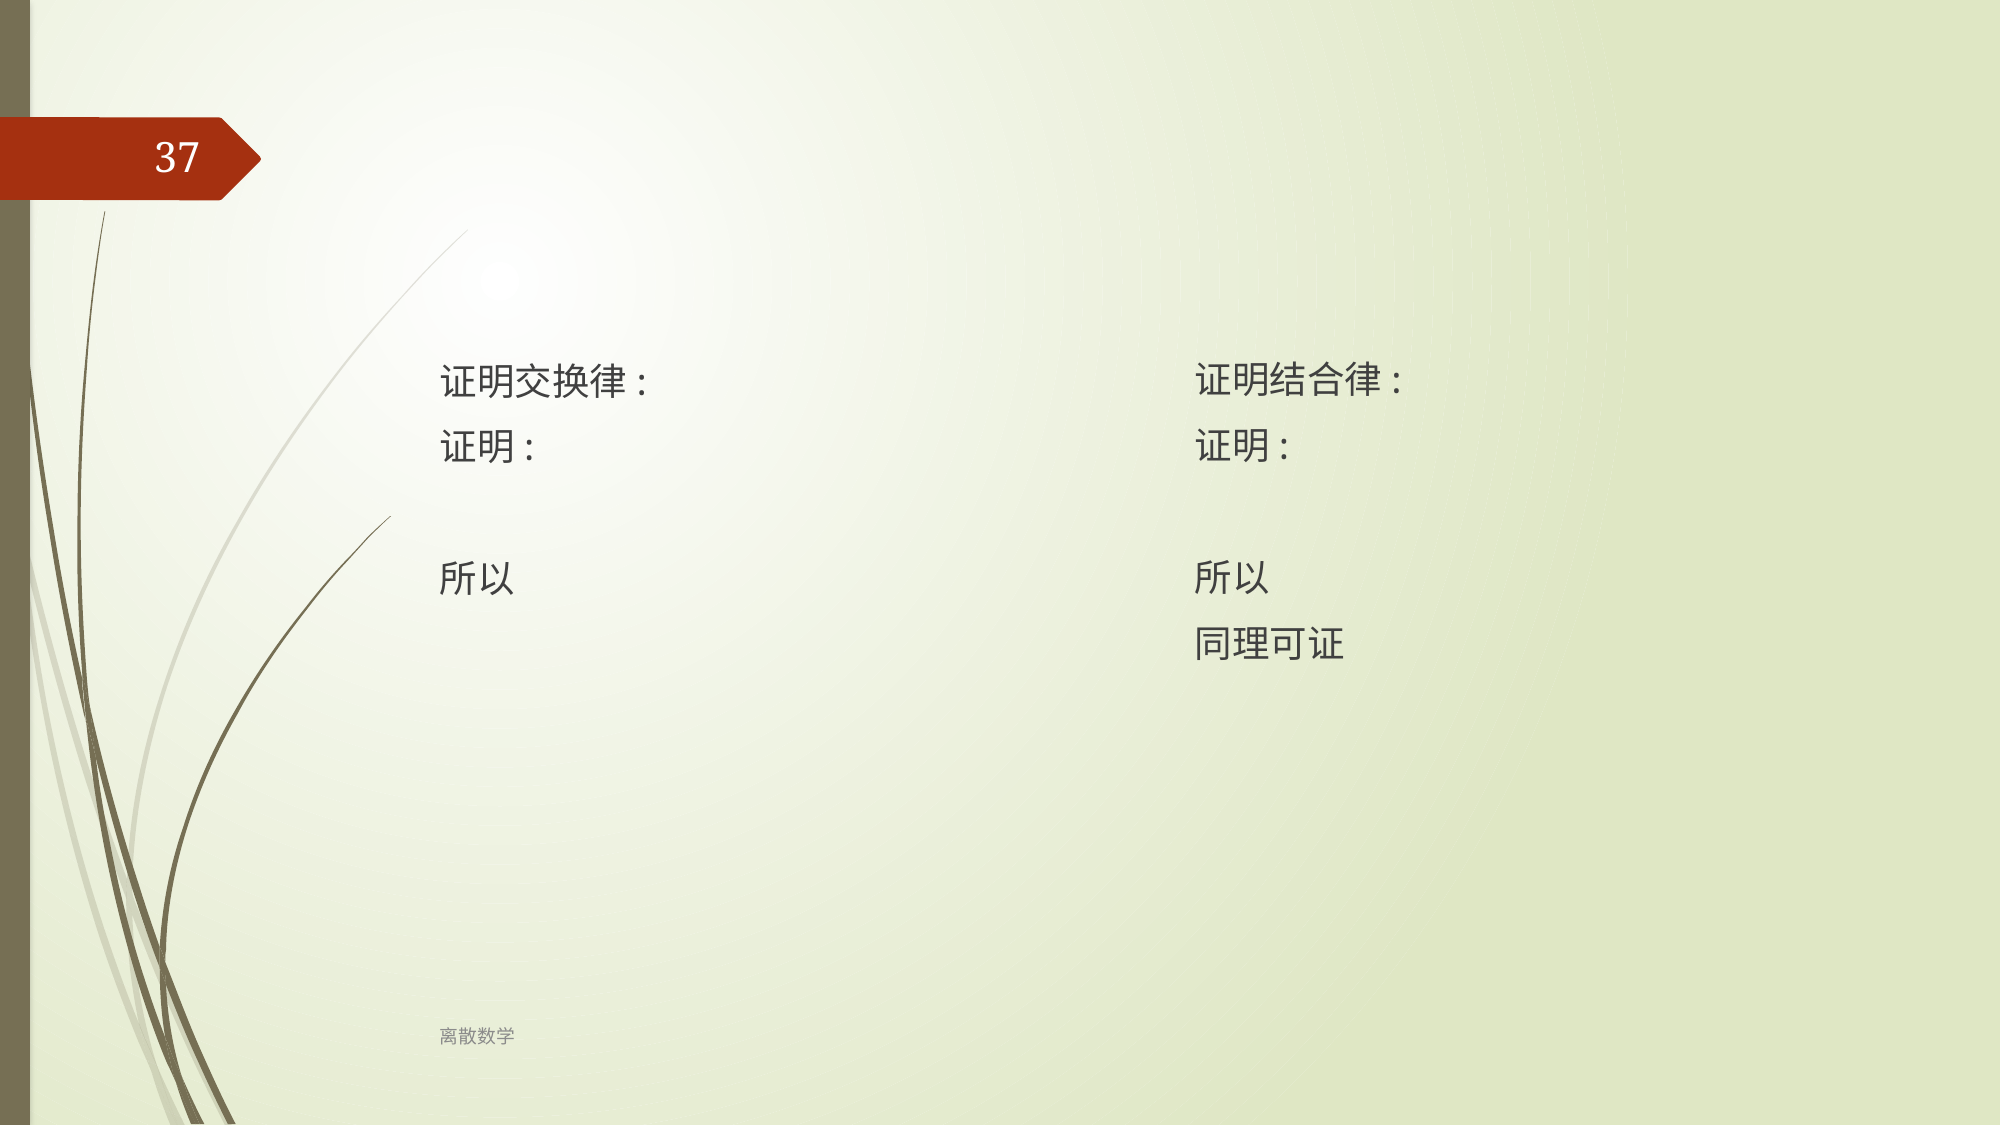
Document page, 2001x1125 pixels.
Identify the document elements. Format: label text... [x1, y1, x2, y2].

footer 离散数学 [424, 1006, 1675, 1067]
slide_number ‹#› [87, 129, 216, 190]
